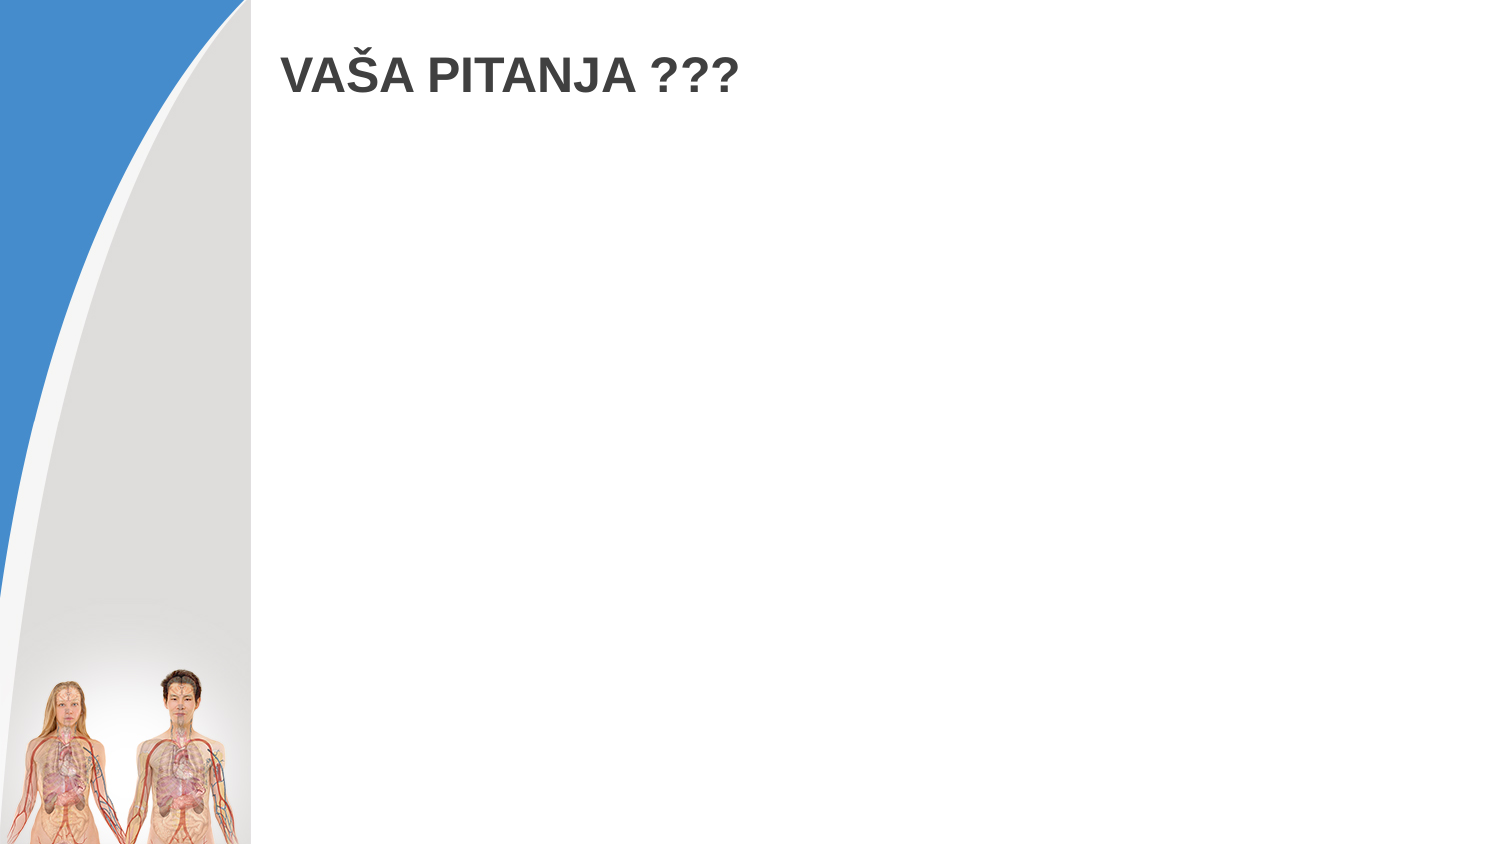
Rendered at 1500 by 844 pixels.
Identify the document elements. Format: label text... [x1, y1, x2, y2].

picture [0, 0, 1500, 844]
title VAŠA PITANJA ??? [265, 0, 1500, 146]
